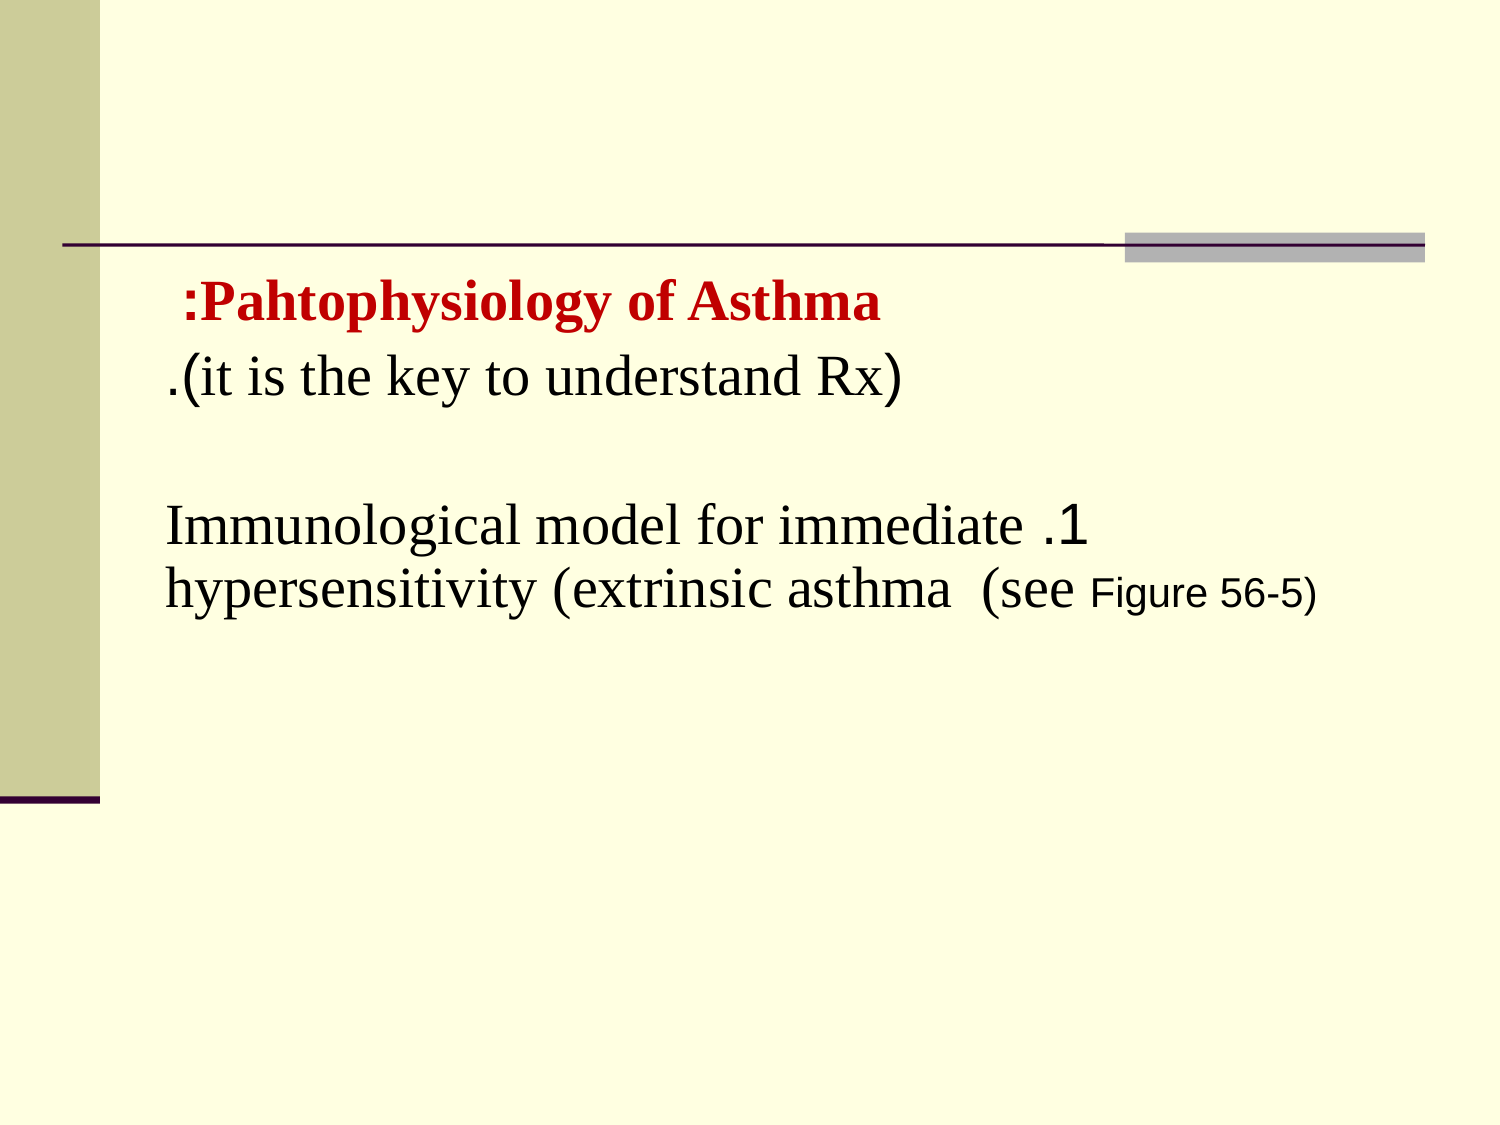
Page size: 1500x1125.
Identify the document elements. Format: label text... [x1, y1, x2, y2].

list Pahtophysiology of Asthma: (it is the key to understand Rx). 1. Immunological model for immediate hypersensitivity (extrinsic asthma (see Figure 56-5) [149, 262, 1426, 1006]
